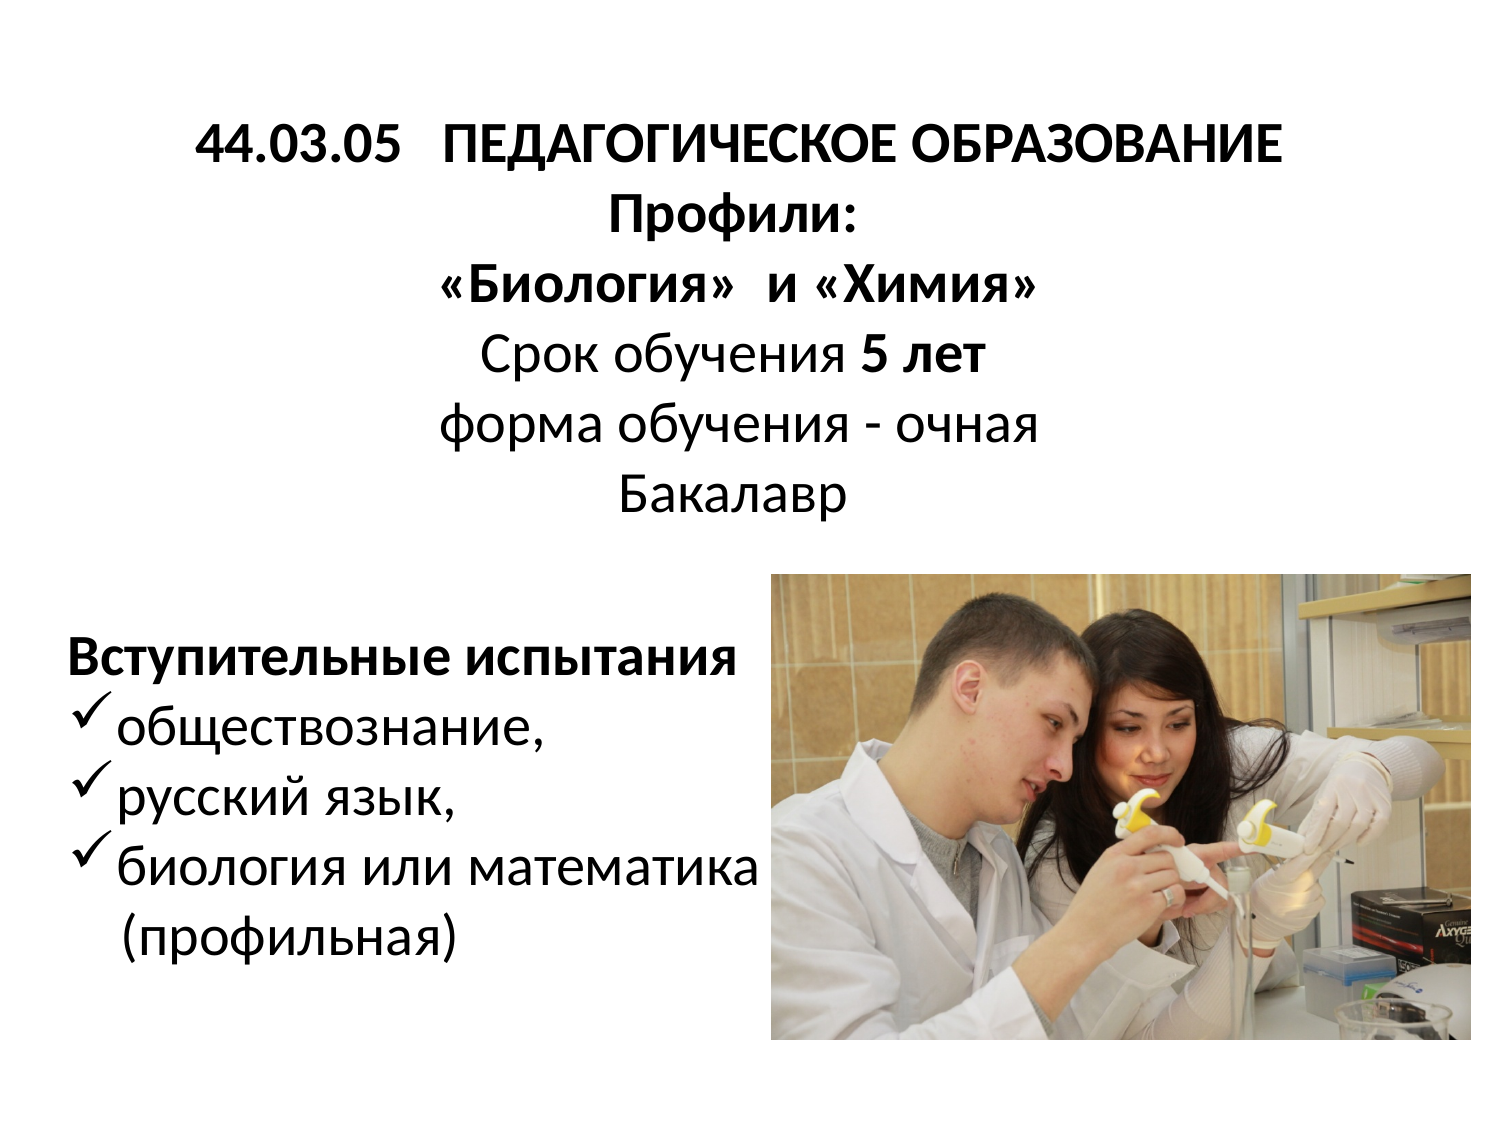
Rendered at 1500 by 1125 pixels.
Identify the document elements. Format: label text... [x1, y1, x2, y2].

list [771, 573, 1471, 1041]
title 44.03.05 ПЕДАГОГИЧЕСКОЕ ОБРАЗОВАНИЕ Профили: «Биология» и «Химия» Срок обучения 5 лет форма обучения - очная Бакалавр [64, 255, 1415, 443]
text_box Вступительные испытания обществознание, русский язык, биология или математика (профильная) [53, 609, 766, 975]
